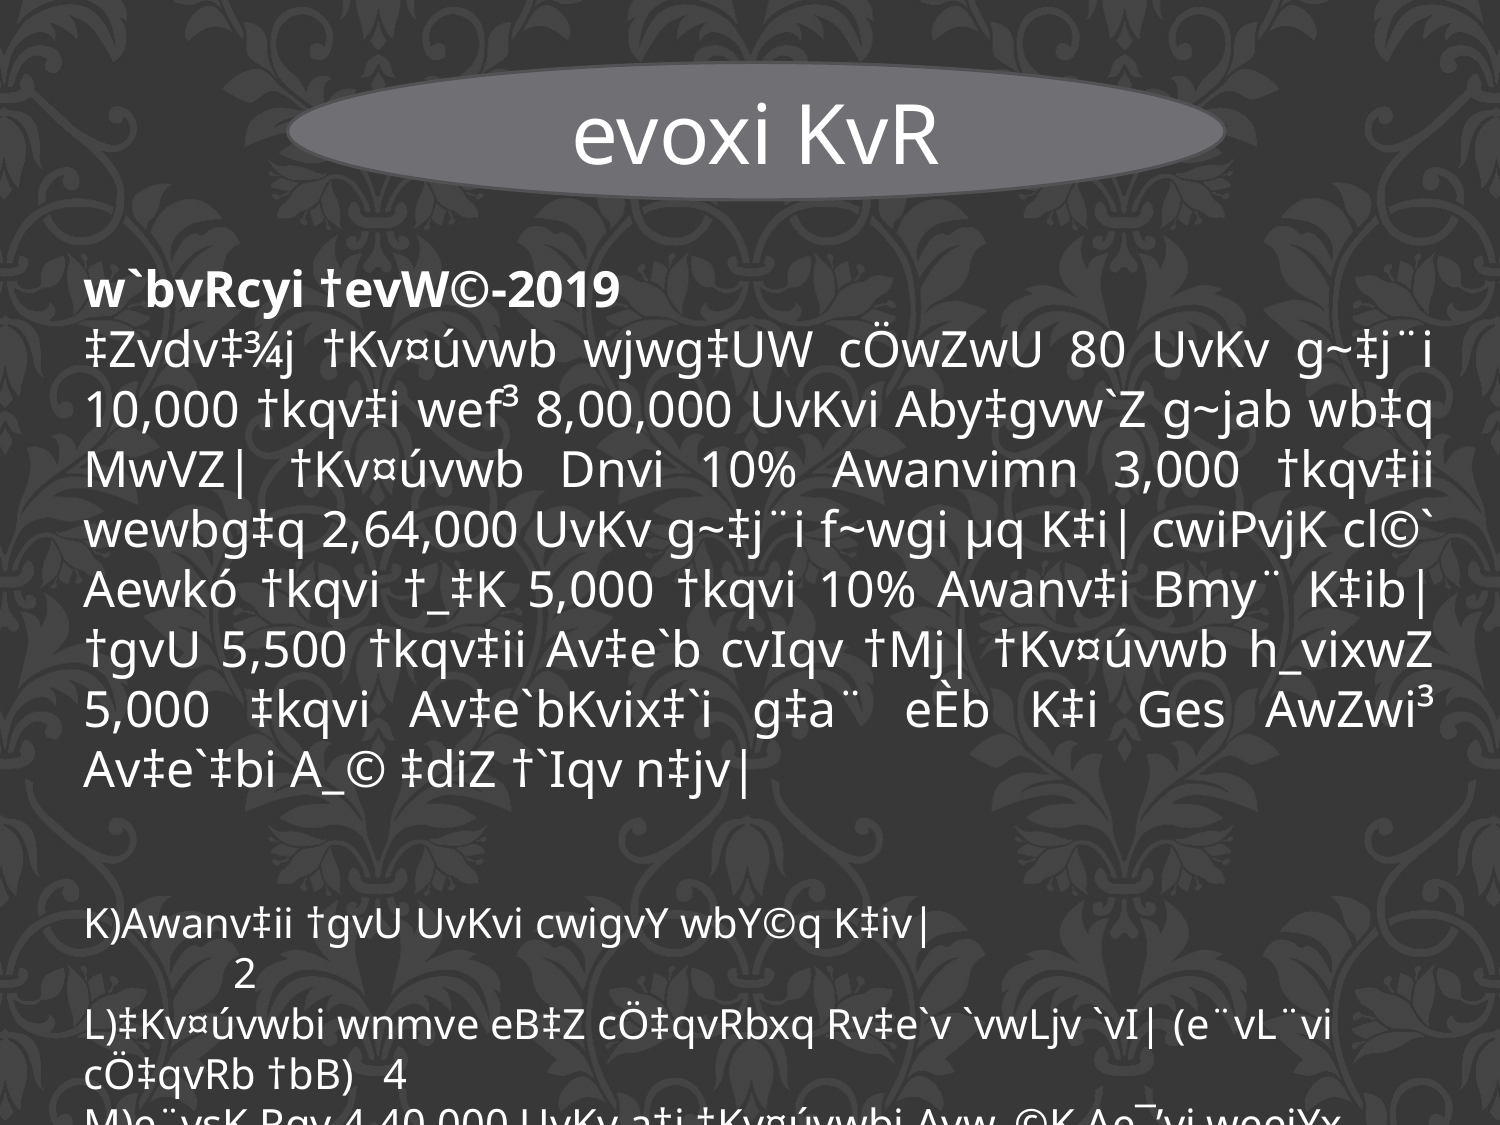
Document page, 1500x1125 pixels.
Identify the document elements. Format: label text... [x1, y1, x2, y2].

text_box evoxi KvR [285, 60, 1227, 202]
text_box w`bvRcyi †evW©-2019 ‡Zvdv‡¾j †Kv¤úvwb wjwg‡UW cÖwZwU 80 UvKv g~‡j¨i 10,000 †kqv‡i wef³ 8,00,000 UvKvi Aby‡gvw`Z g~jab wb‡q MwVZ| †Kv¤úvwb Dnvi 10% Awanvimn 3,000 †kqv‡ii wewbg‡q 2,64,000 UvKv g~‡j¨i f~wgi µq K‡i| cwiPvjK cl©` Aewkó †kqvi †_‡K 5,000 †kqvi 10% Awanv‡i Bmy¨ K‡ib| †gvU 5,500 †kqv‡ii Av‡e`b cvIqv †Mj| †Kv¤úvwb h_vixwZ 5,000 ‡kqvi Av‡e`bKvix‡`i g‡a¨ eÈb K‡i Ges AwZwi³ Av‡e`‡bi A_© ‡diZ †`Iqv n‡jv| K)Awanv‡ii †gvU UvKvi cwigvY wbY©q K‡iv| 2 L)‡Kv¤úvwbi wnmve eB‡Z cÖ‡qvRbxq Rv‡e`v `vwLjv `vI| (e¨vL¨vi cÖ‡qvRb †bB) 4 M)e¨vsK Rgv 4,40,000 UvKv a‡i †Kv¤úvwbi Avw_©K Ae¯’vi weeiYx cÖ¯‘Z K‡iv| 4 [68, 249, 1450, 1125]
